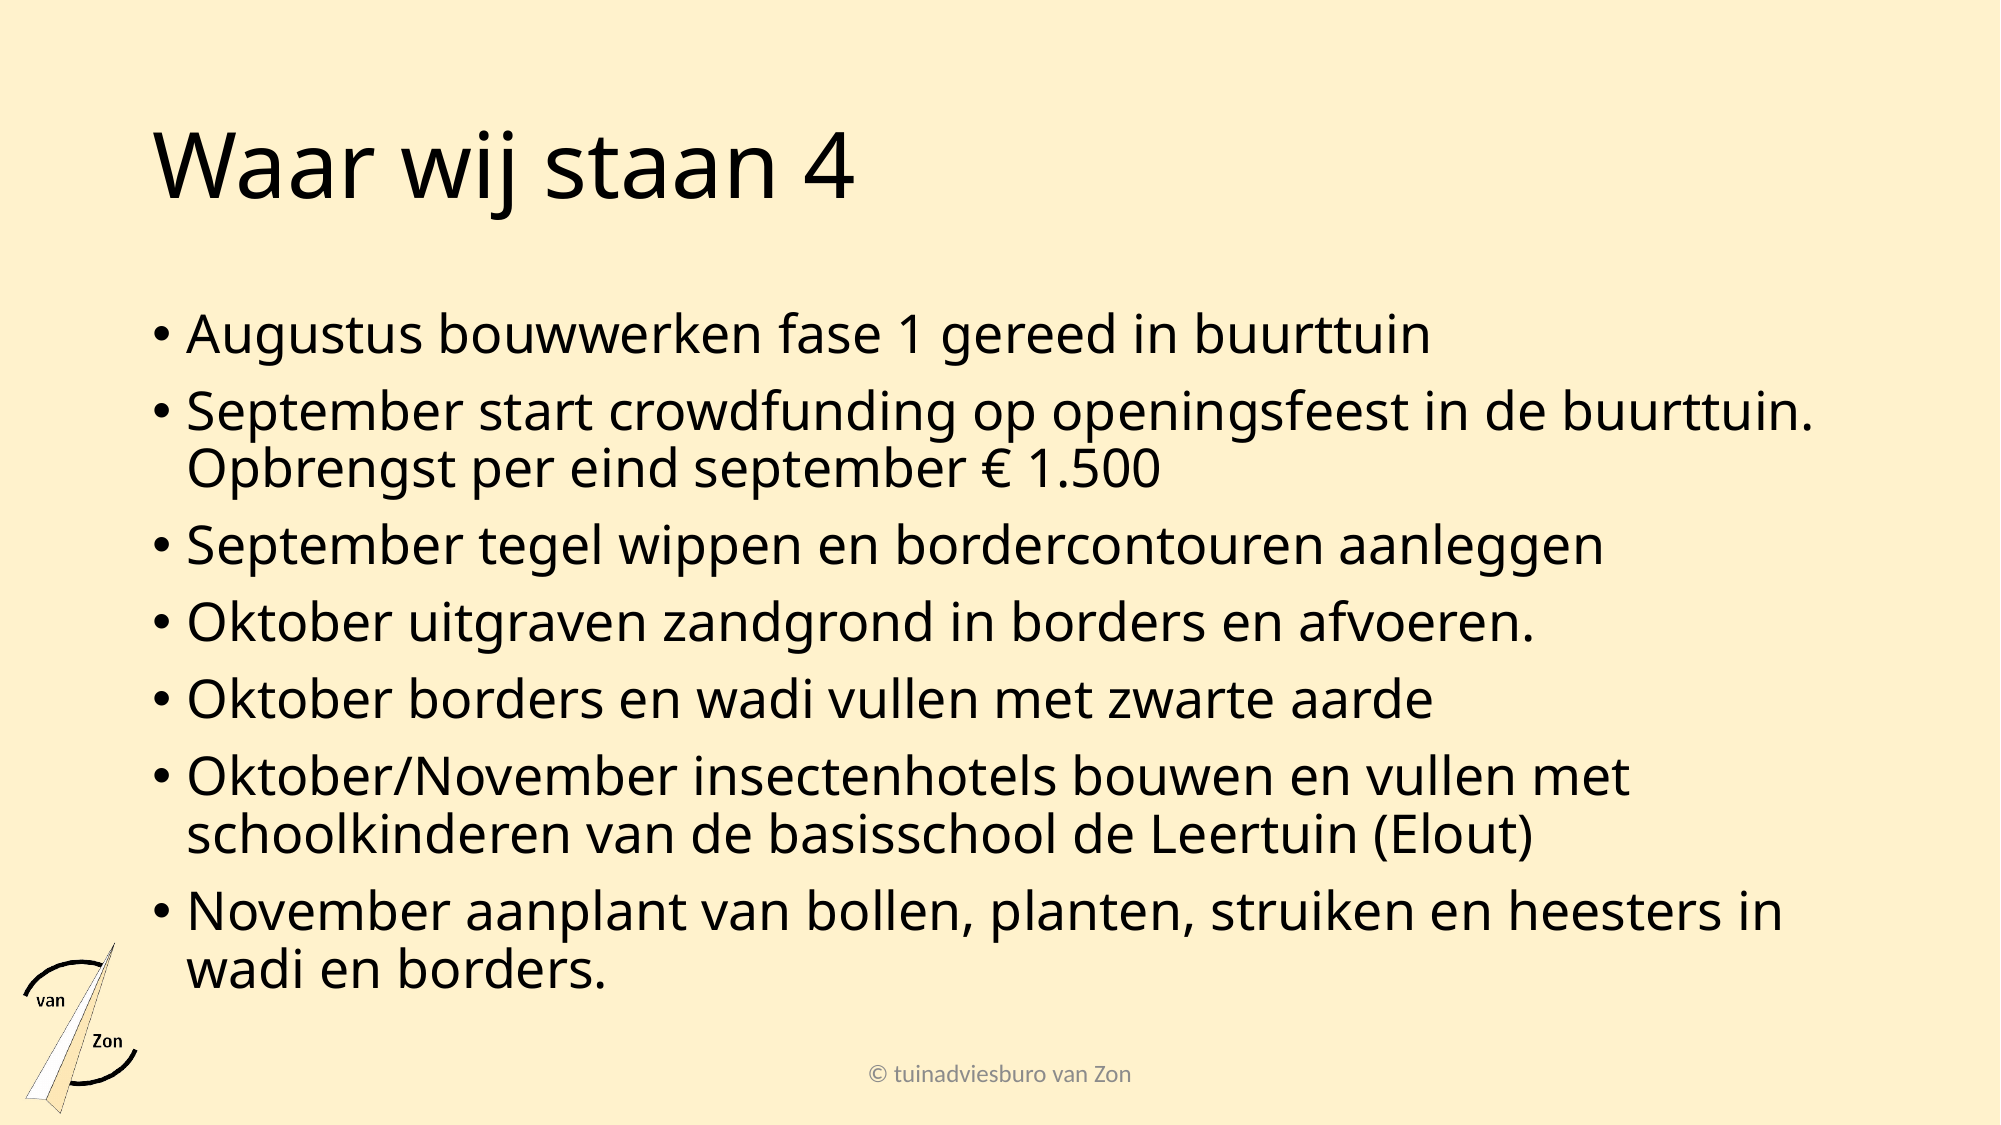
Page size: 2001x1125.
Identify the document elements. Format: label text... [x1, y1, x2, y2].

footer © tuinadviesburo van Zon [662, 1042, 1338, 1103]
title Waar wij staan 4 [137, 59, 1863, 278]
picture [22, 942, 138, 1114]
list Augustus bouwwerken fase 1 gereed in buurttuin September start crowdfunding op openingsfeest in de buurttuin. Opbrengst per eind september € 1.500 September tegel wippen en bordercontouren aanleggen Oktober uitgraven zandgrond in borders en afvoeren. Oktober borders en wadi vullen met zwarte aarde Oktober/November insectenhotels bouwen en vullen met schoolkinderen van de basisschool de Leertuin (Elout) November aanplant van bollen, planten, struiken en heesters in wadi en borders. [137, 299, 1863, 1014]
